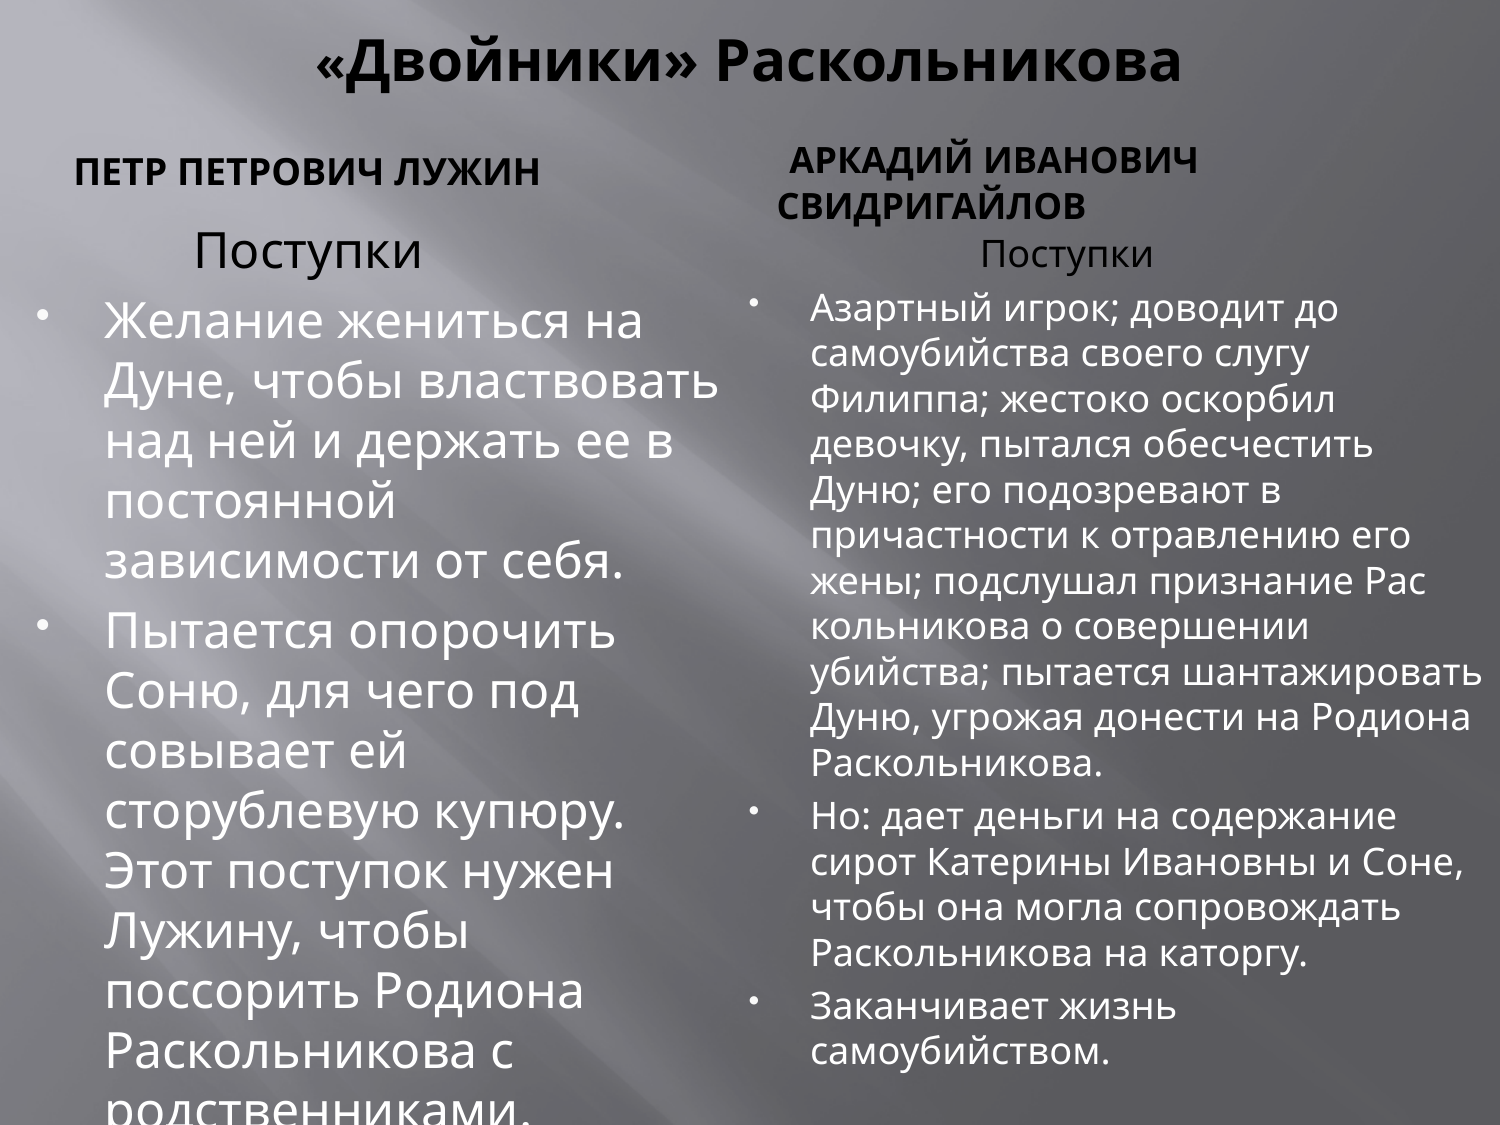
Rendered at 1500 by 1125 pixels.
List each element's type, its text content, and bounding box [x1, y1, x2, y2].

list Поступки Желание жениться на Дуне, чтобы вла­ствовать над ней и держать ее в посто­янной зависимости от себя. Пытается опорочить Соню, для чего под­совывает ей сторублевую купюру. Этот поступок нужен Лужину, чтобы поссорить Родиона Раскольникова с родственниками. [0, 210, 738, 1125]
title «Двойники» Раскольникова [75, 0, 1425, 118]
list Аркадий Иванович Свидригайлов [761, 117, 1500, 222]
list Поступки Азартный игрок; доводит до самоубийства своего слугу Филиппа; жестоко оскорбил девочку, пытался обесчестить Дуню; его подозревают в причастности к отравле­нию его жены; подслушал признание Рас­кольникова о совершении убийства; пытается шантажировать Дуню, угрожая донести на Родиона Раскольникова. Но: дает деньги на содержание сирот Кате­рины Ивановны и Соне, чтобы она могла сопровождать Раскольникова на каторгу. Заканчивает жизнь самоубийством. [714, 222, 1500, 1125]
list Петр Петрович Лужин [58, 140, 722, 210]
